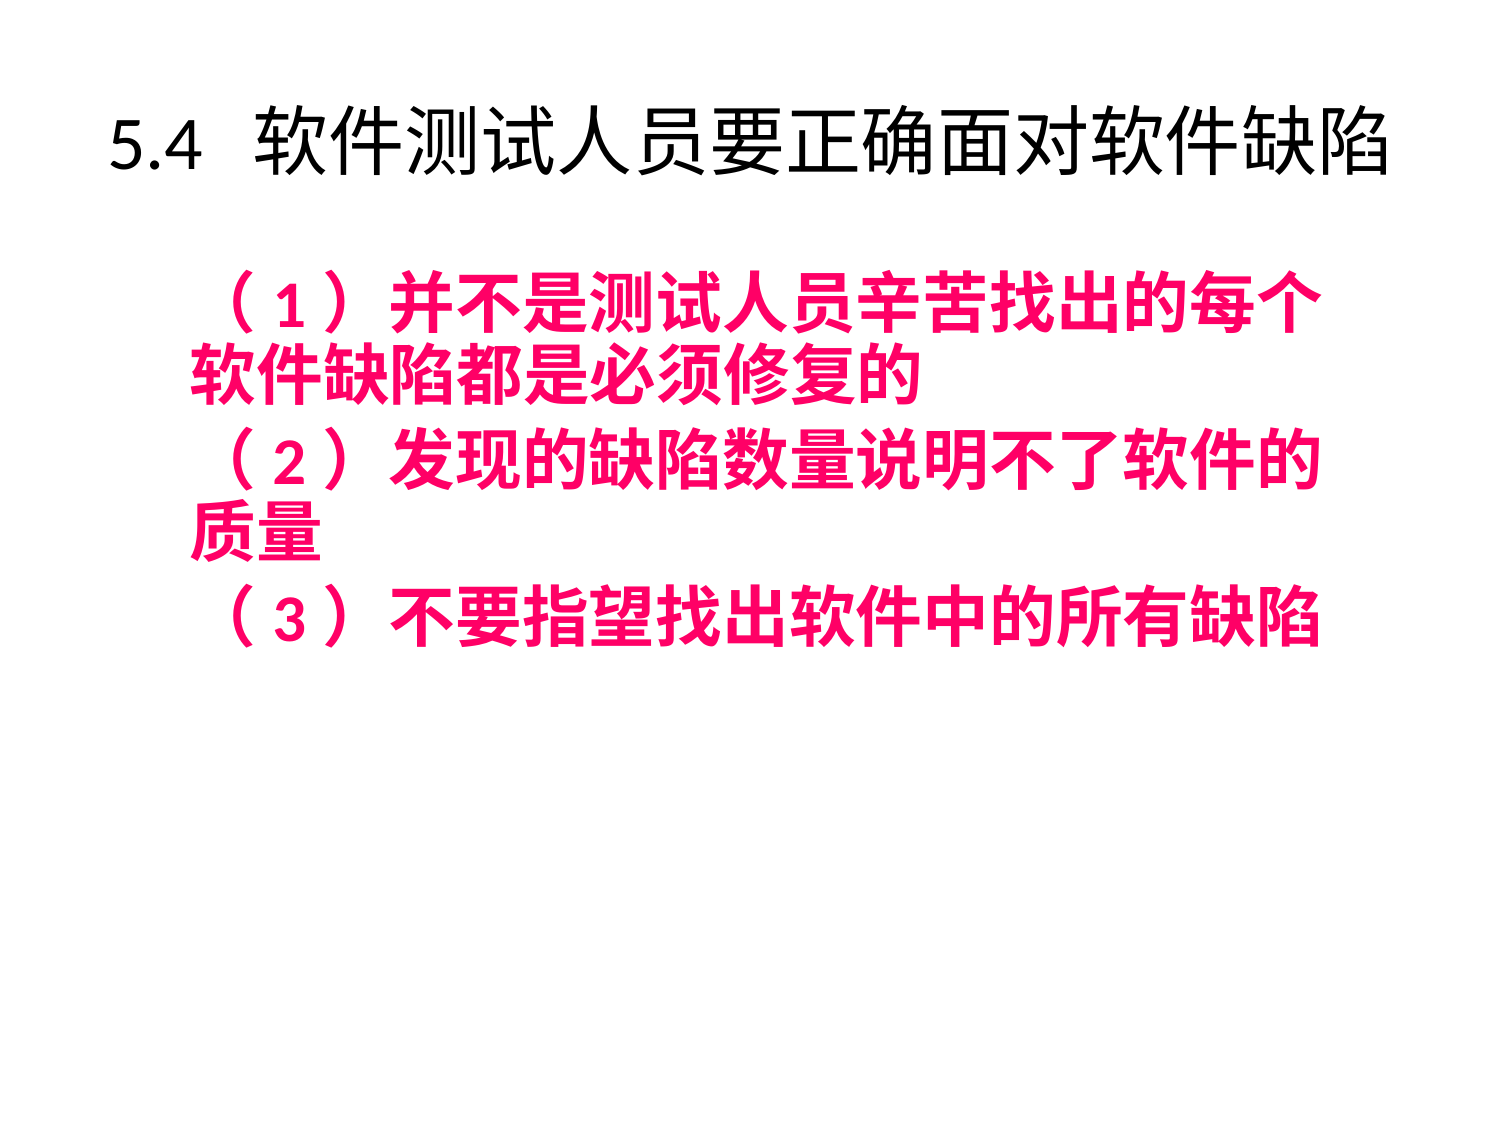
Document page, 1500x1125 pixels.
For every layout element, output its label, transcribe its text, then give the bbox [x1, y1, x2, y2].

title 5.4 软件测试人员要正确面对软件缺陷 [75, 45, 1425, 233]
text_box （1）并不是测试人员辛苦找出的每个软件缺陷都是必须修复的 （2）发现的缺陷数量说明不了软件的质量 （3）不要指望找出软件中的所有缺陷 [112, 262, 1388, 938]
